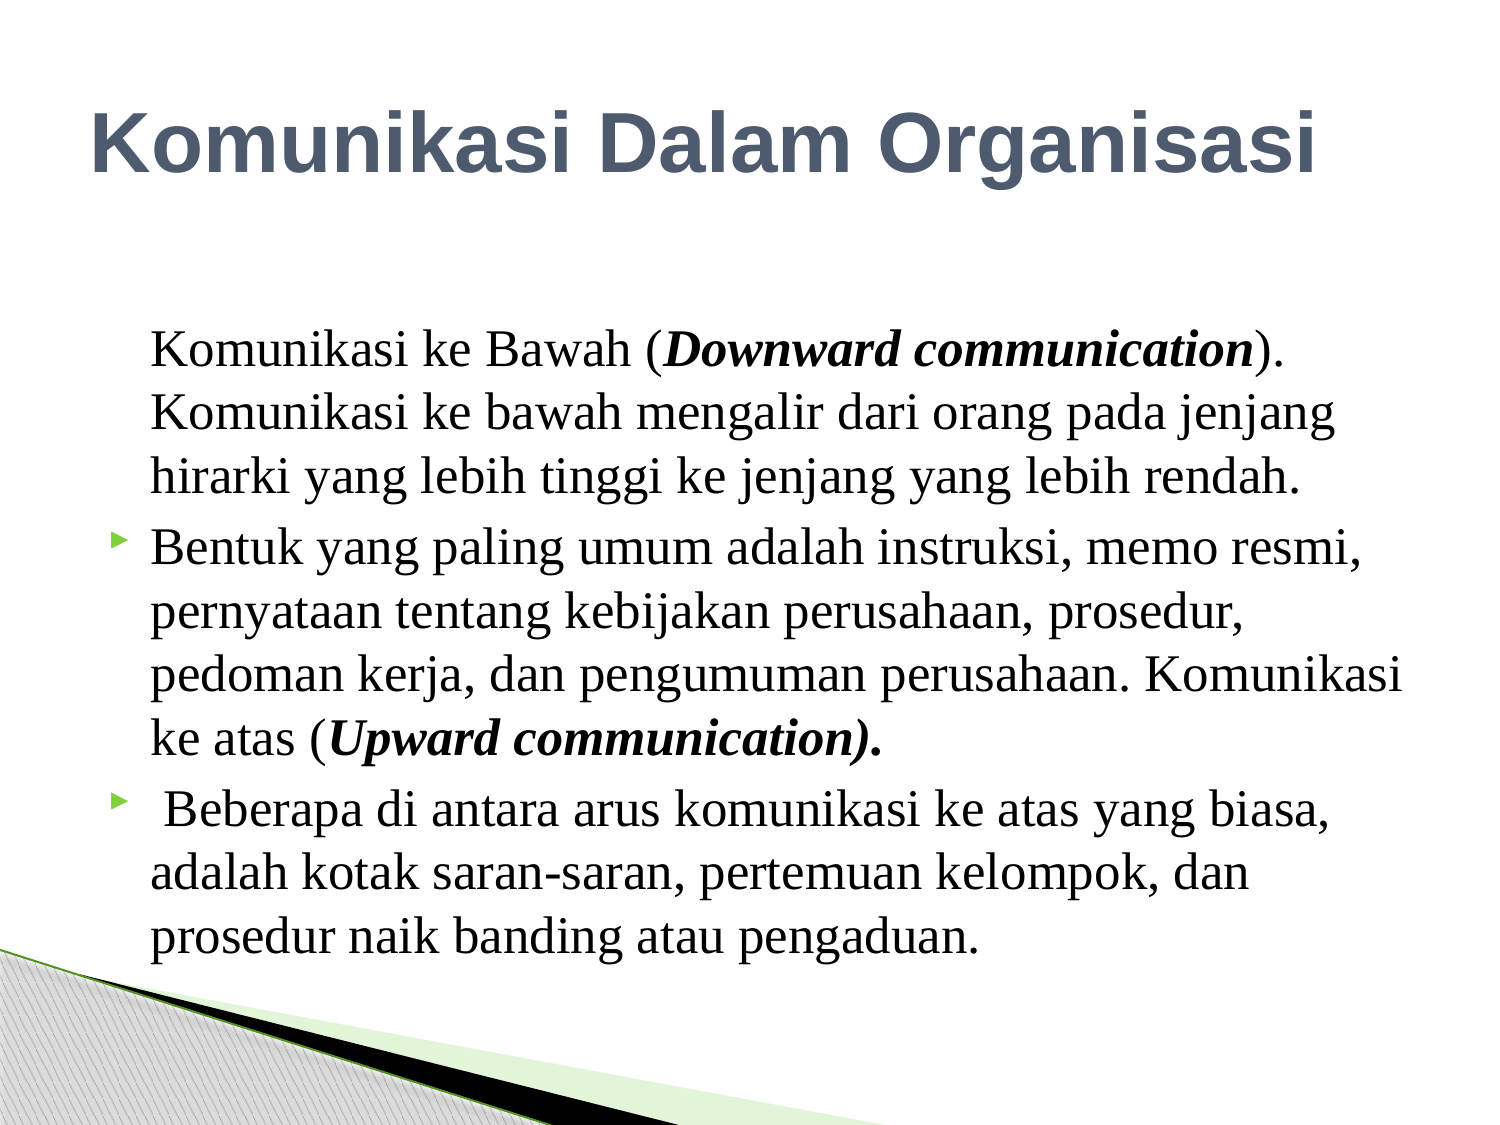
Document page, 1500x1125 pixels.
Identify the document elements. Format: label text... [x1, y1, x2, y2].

title Komunikasi Dalam Organisasi [75, 45, 1425, 233]
list Komunikasi ke Bawah (Downward communication). Komunikasi ke bawah mengalir dari orang pada jenjang hirarki yang lebih tinggi ke jenjang yang lebih rendah. Bentuk yang paling umum adalah instruksi, memo resmi, pernyataan tentang kebijakan perusahaan, prosedur, pedoman kerja, dan pengumuman perusahaan. Komunikasi ke atas (Upward communication). Beberapa di antara arus komunikasi ke atas yang biasa, adalah kotak saran-saran, pertemuan kelompok, dan prosedur naik banding atau pengaduan. [75, 243, 1425, 986]
